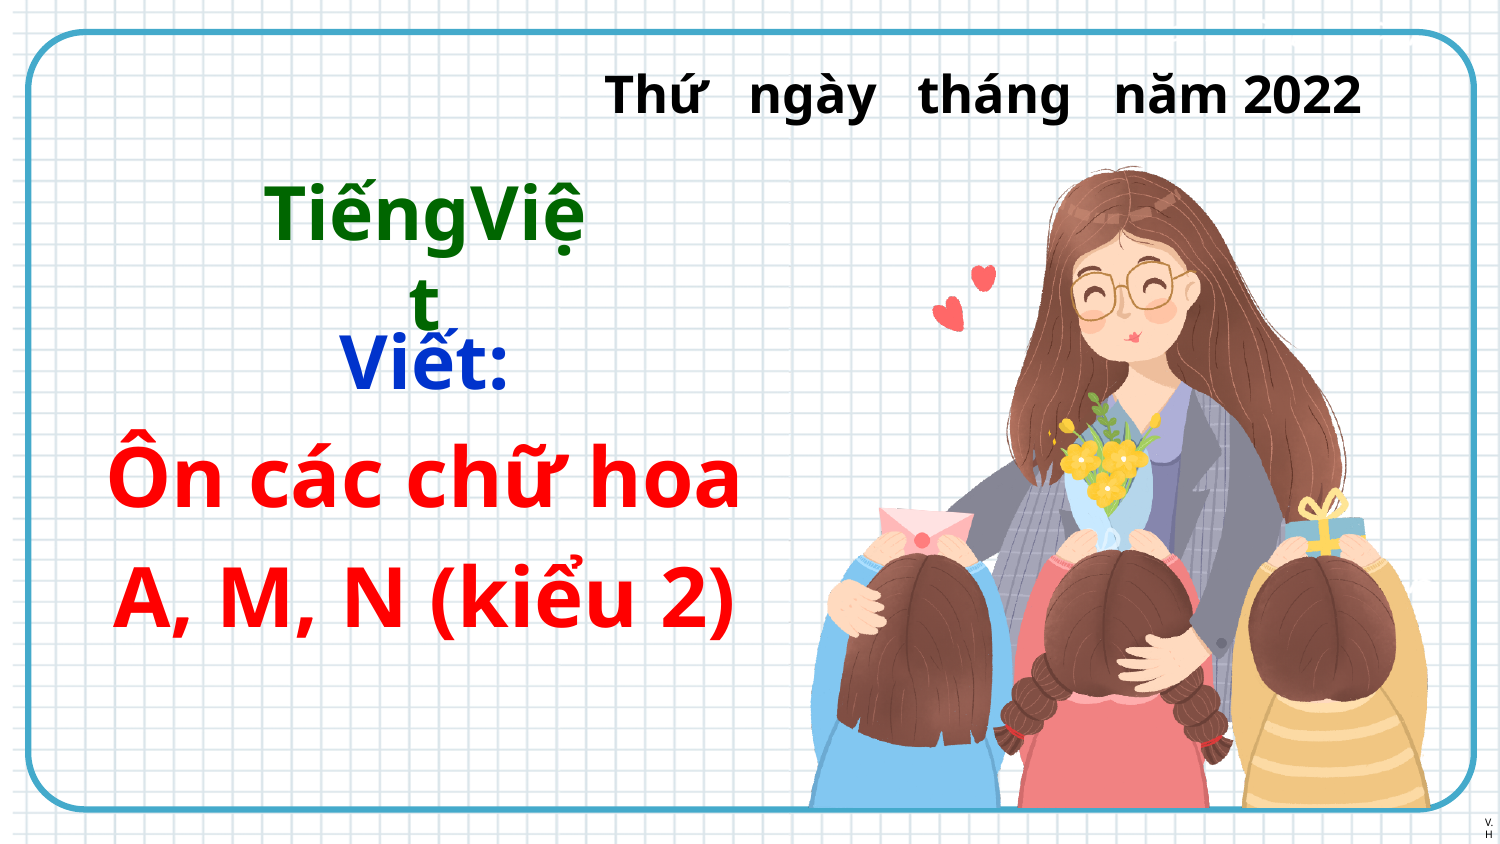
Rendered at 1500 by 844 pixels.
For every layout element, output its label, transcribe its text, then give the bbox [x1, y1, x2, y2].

text_box Thứ ngày tháng năm 2022 [528, 54, 1439, 132]
text_box TiếngViệt [244, 159, 606, 289]
text_box Viết: Ôn các chữ hoa A, M, N (kiểu 2) [62, 289, 762, 652]
picture [0, 0, 1500, 844]
